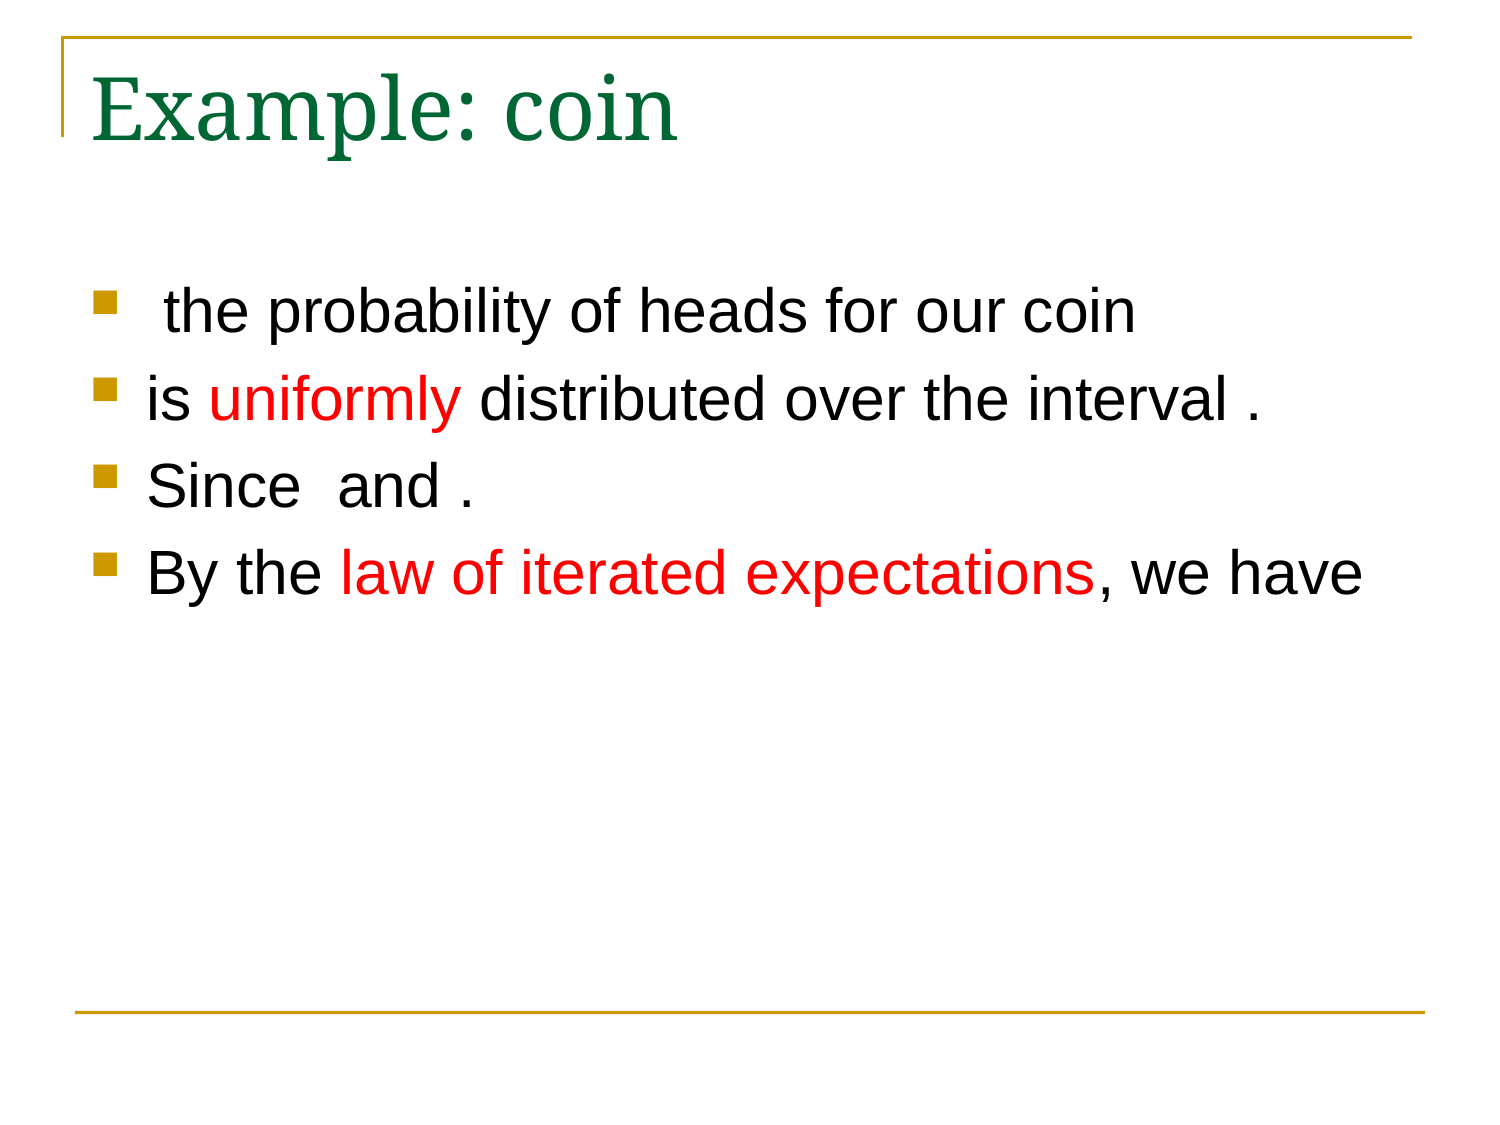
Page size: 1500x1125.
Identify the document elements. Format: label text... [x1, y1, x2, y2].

title Example: coin [75, 45, 1425, 233]
